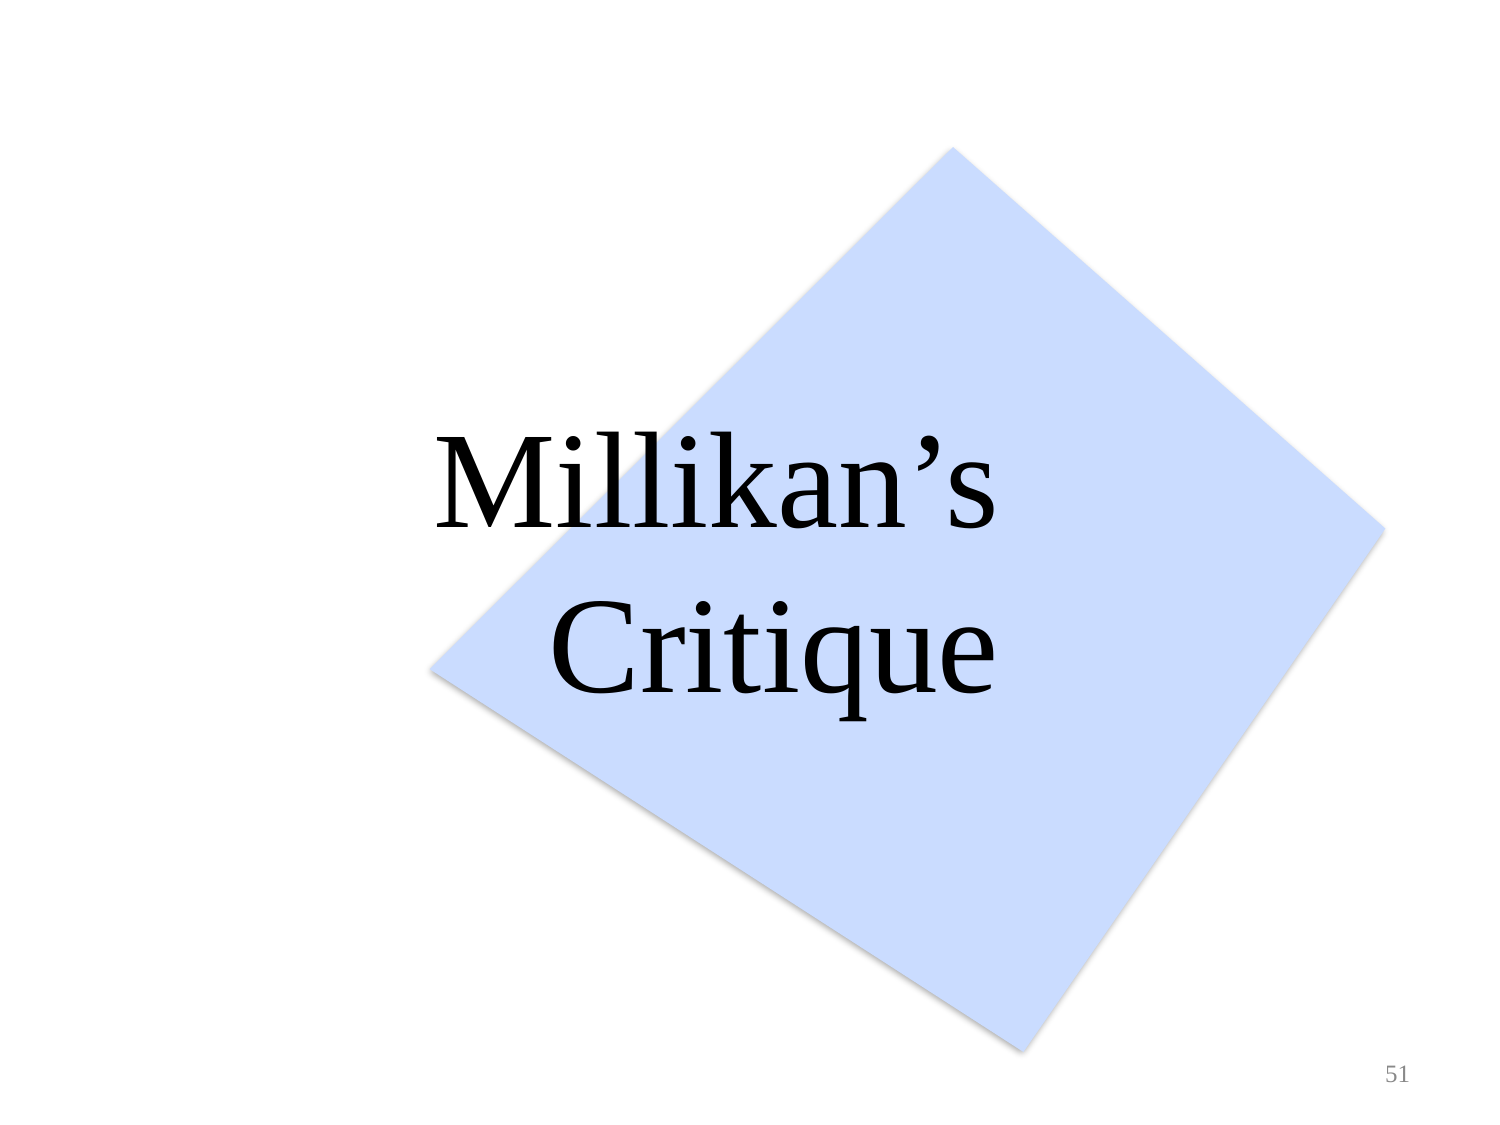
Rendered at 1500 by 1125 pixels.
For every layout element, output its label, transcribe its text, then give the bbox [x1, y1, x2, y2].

title Millikan’s Critique [188, 295, 1015, 814]
text_box [652, 146, 1387, 1053]
slide_number 51 [1074, 1042, 1425, 1103]
